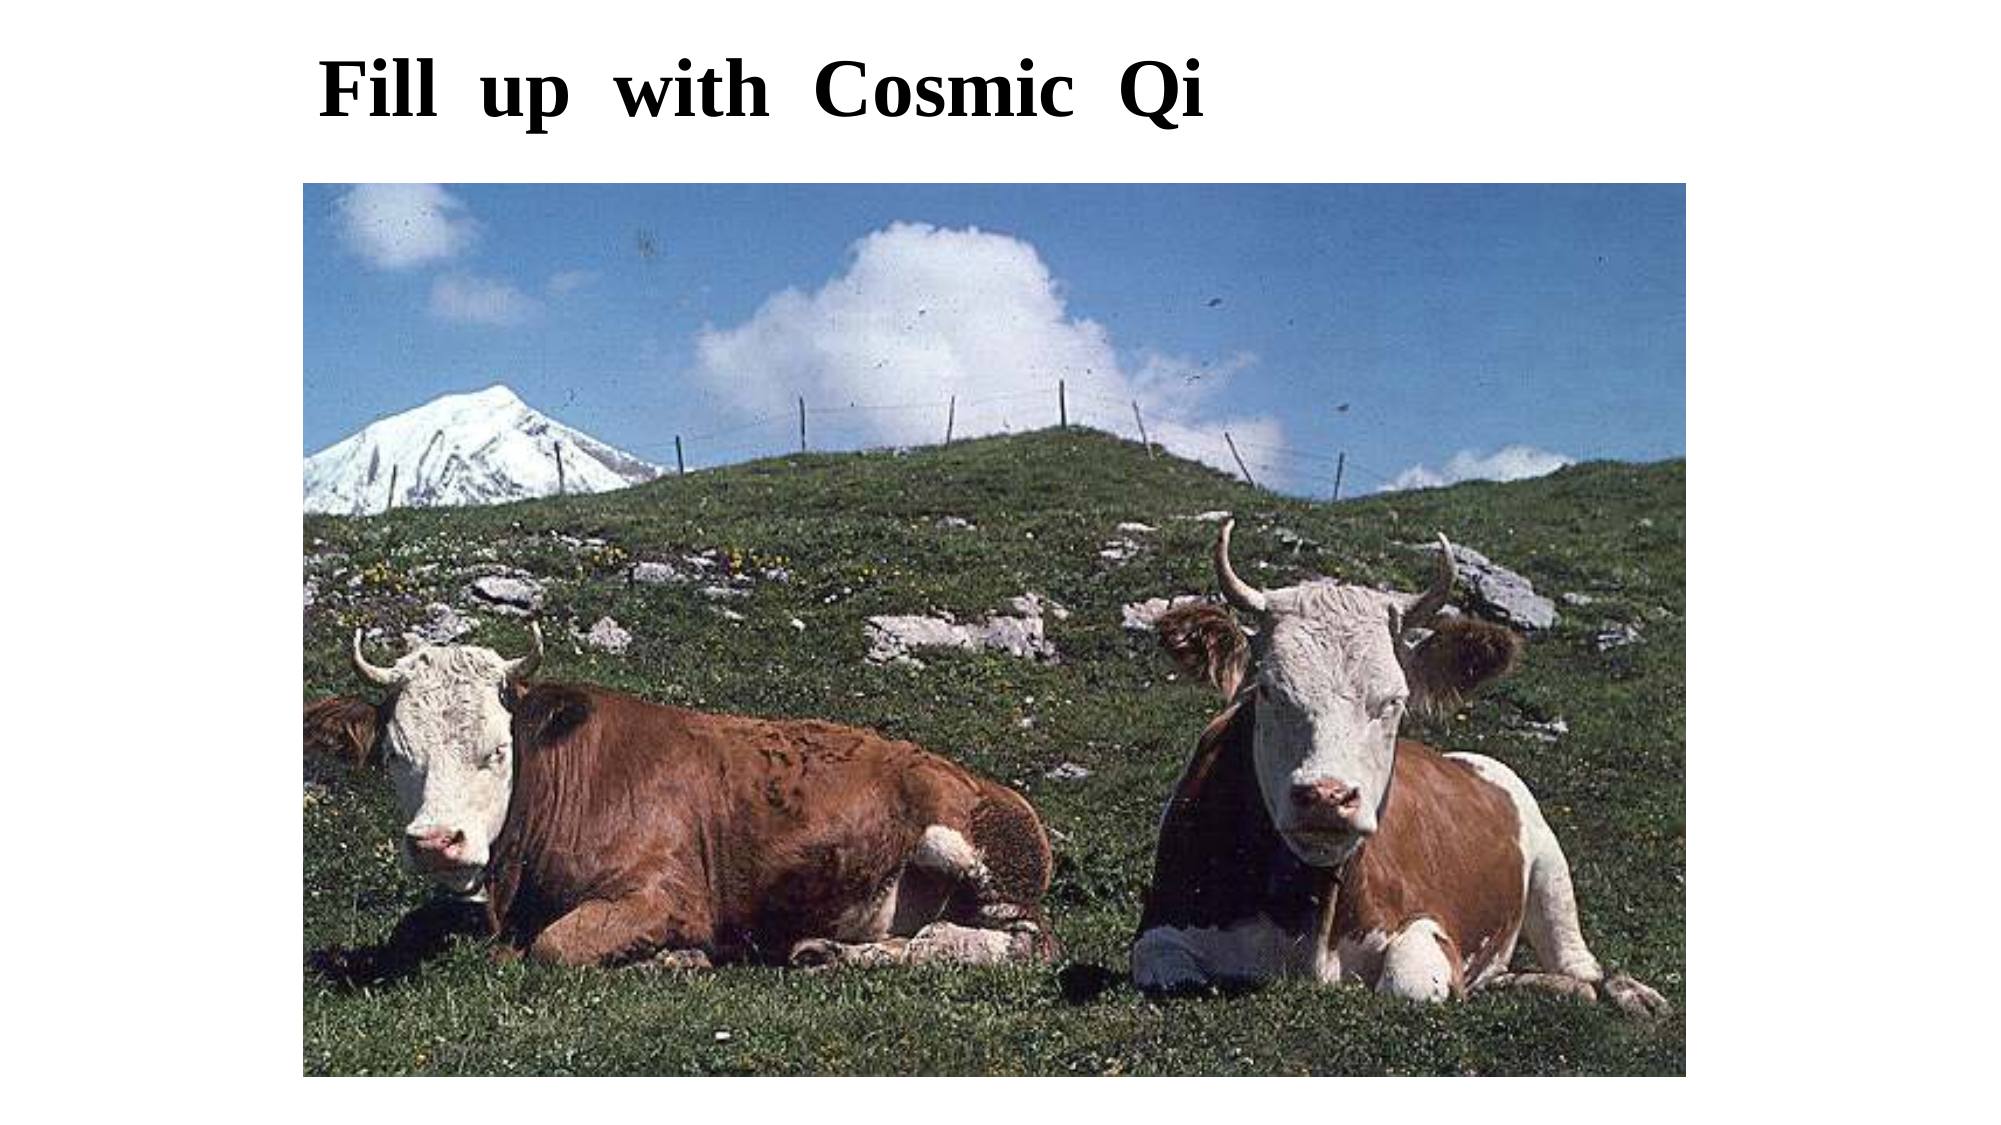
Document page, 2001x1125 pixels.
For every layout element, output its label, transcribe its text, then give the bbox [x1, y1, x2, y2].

title Fill up with Cosmic Qi [303, 31, 1686, 149]
picture [303, 182, 1686, 1077]
